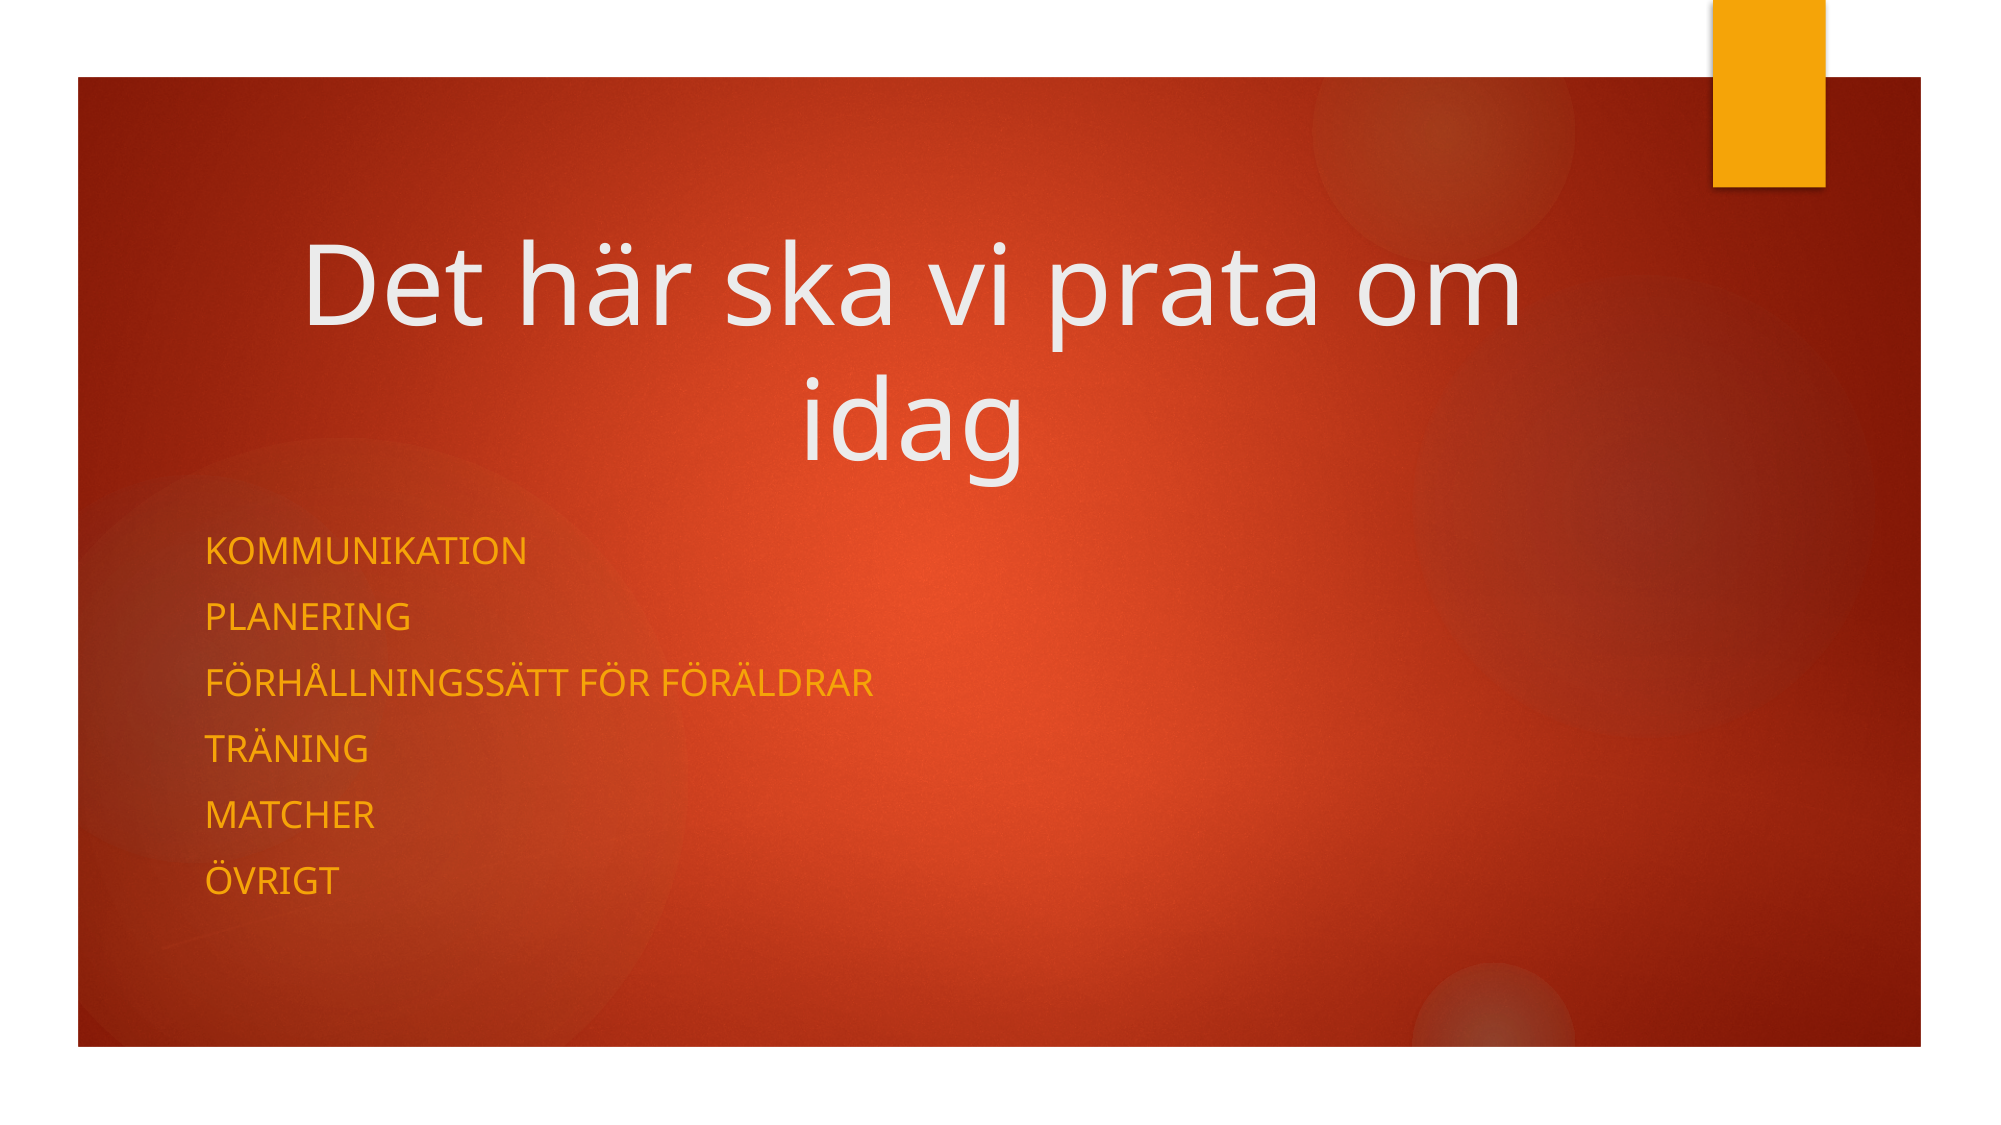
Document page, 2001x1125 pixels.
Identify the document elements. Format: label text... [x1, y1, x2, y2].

title Det här ska vi prata om idag [189, 202, 1638, 491]
subtitle Kommunikation Planering Förhållningssätt för föräldrar Träning Matcher Övrigt [189, 519, 1638, 925]
